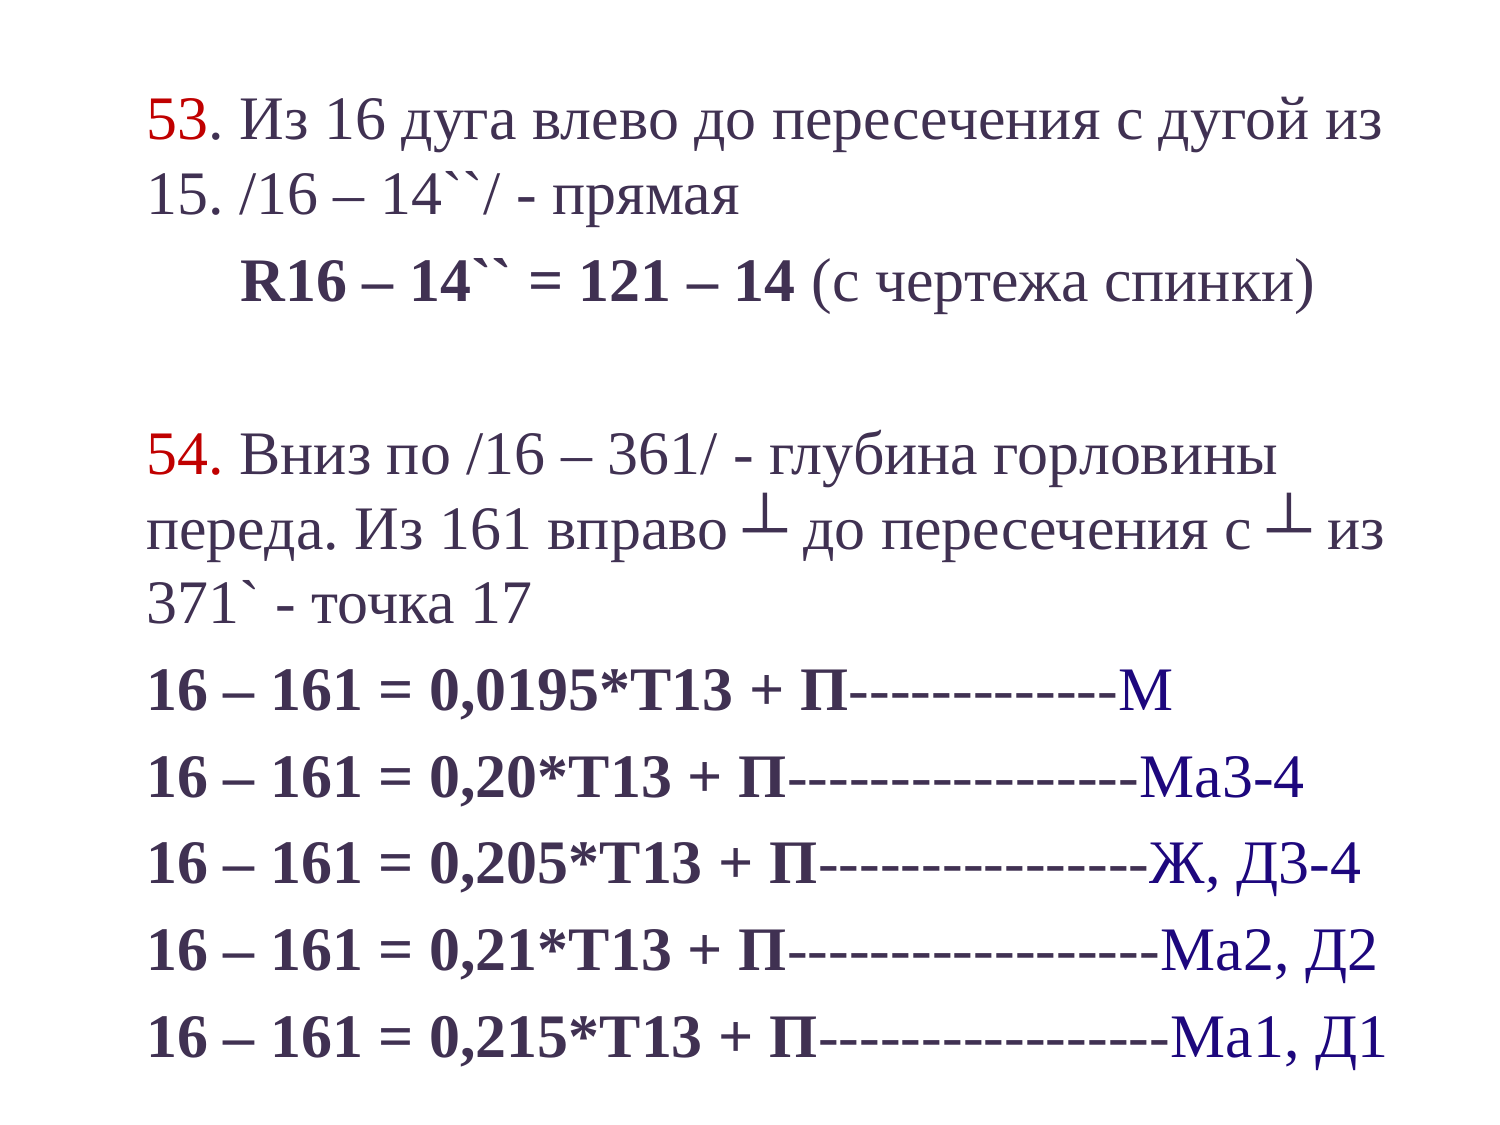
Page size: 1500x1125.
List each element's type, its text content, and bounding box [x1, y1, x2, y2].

list 53. Из 16 дуга влево до пересечения с дугой из 15. /16 – 14``/ - прямая R16 – 14`` = 121 – 14 (с чертежа спинки) 54. Вниз по /16 – 361/ - глубина горловины переда. Из 161 вправо ┴ до пересечения с ┴ из 371` - точка 17 16 – 161 = 0,0195*Т13 + П-------------М 16 – 161 = 0,20*Т13 + П-----------------Ма3-4 16 – 161 = 0,205*Т13 + П----------------Ж, Д3-4 16 – 161 = 0,21*Т13 + П------------------Ма2, Д2 16 – 161 = 0,215*Т13 + П-----------------Ма1, Д1 [75, 70, 1425, 1090]
